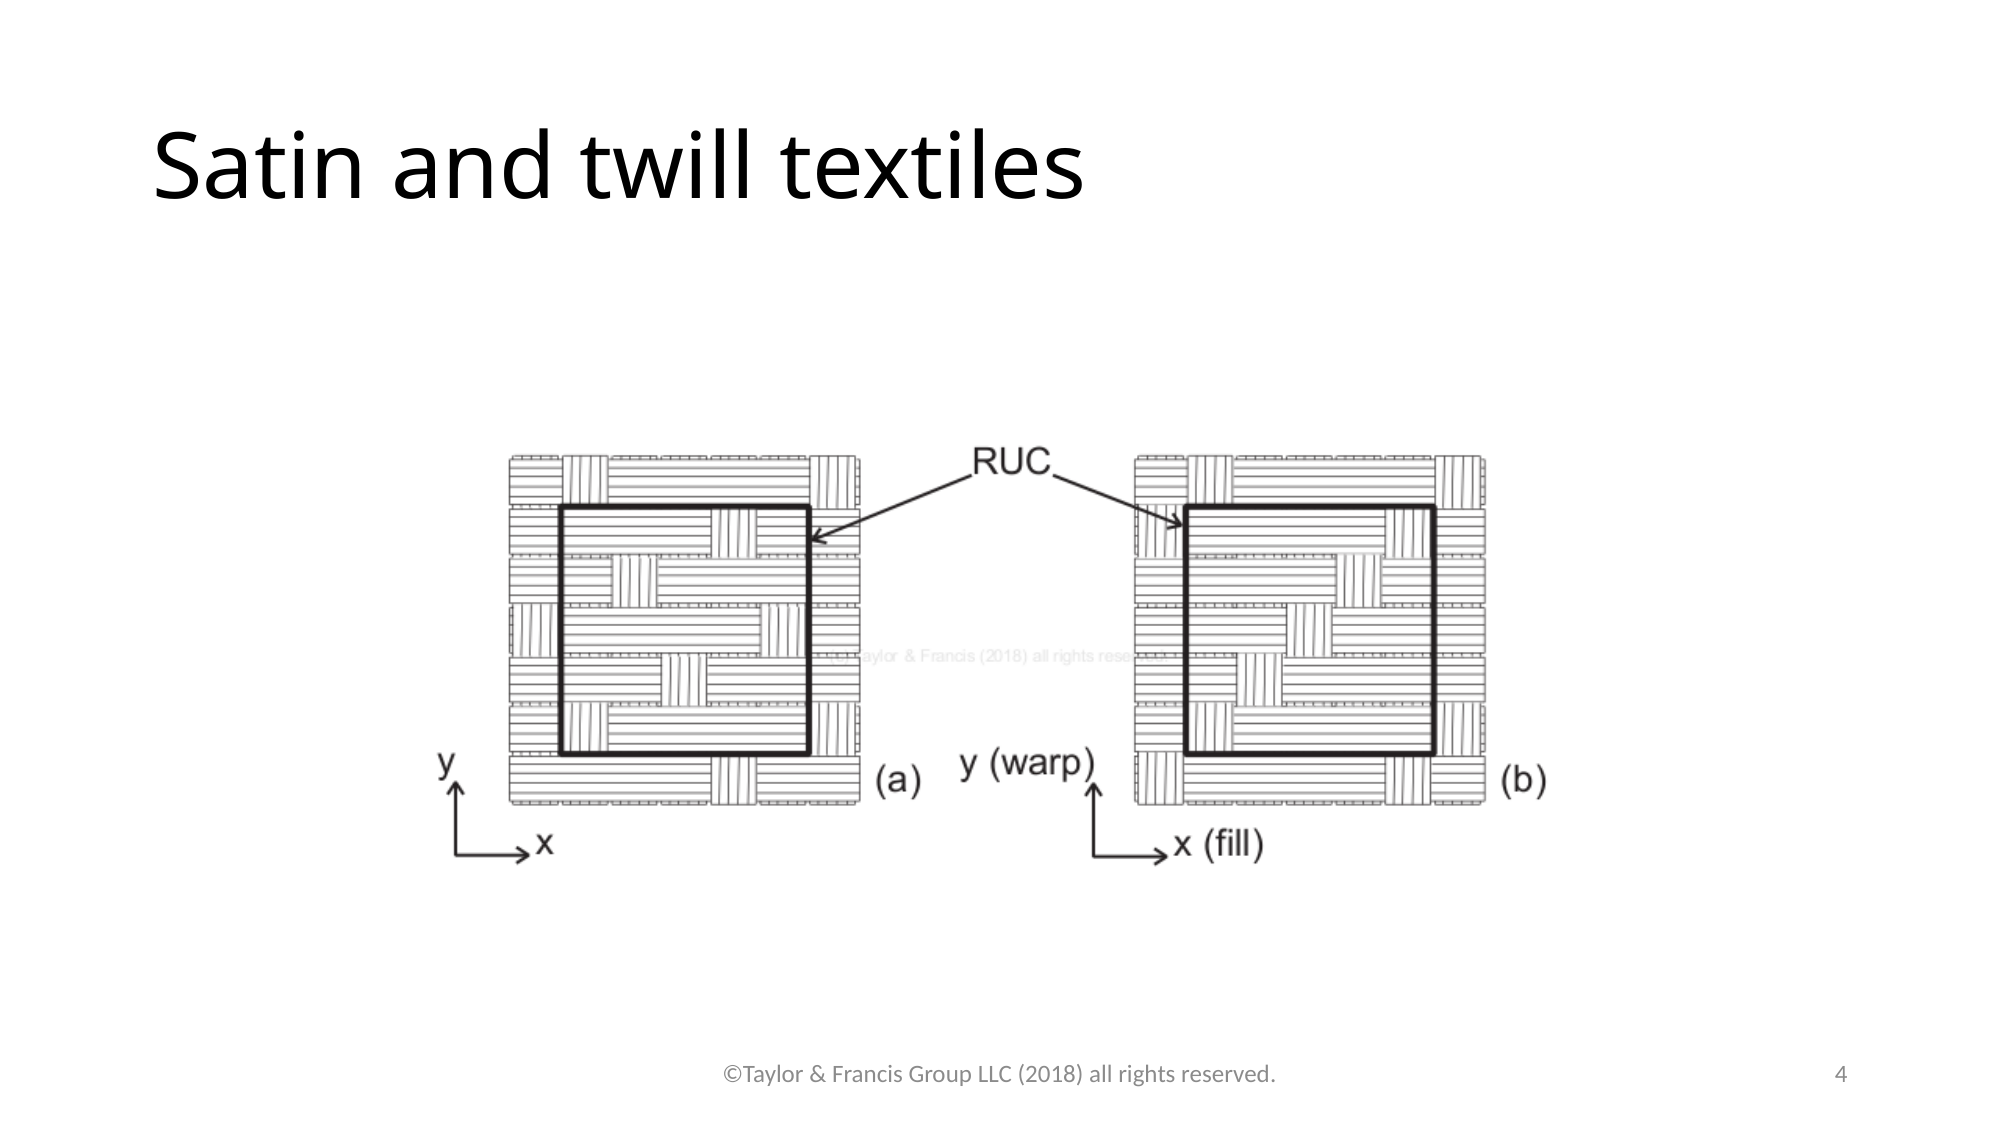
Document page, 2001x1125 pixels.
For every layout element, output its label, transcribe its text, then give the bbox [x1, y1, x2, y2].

slide_number 4 [1412, 1042, 1863, 1103]
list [434, 442, 1566, 870]
title Satin and twill textiles [137, 59, 1863, 278]
footer ©Taylor & Francis Group LLC (2018) all rights reserved. [662, 1042, 1338, 1103]
